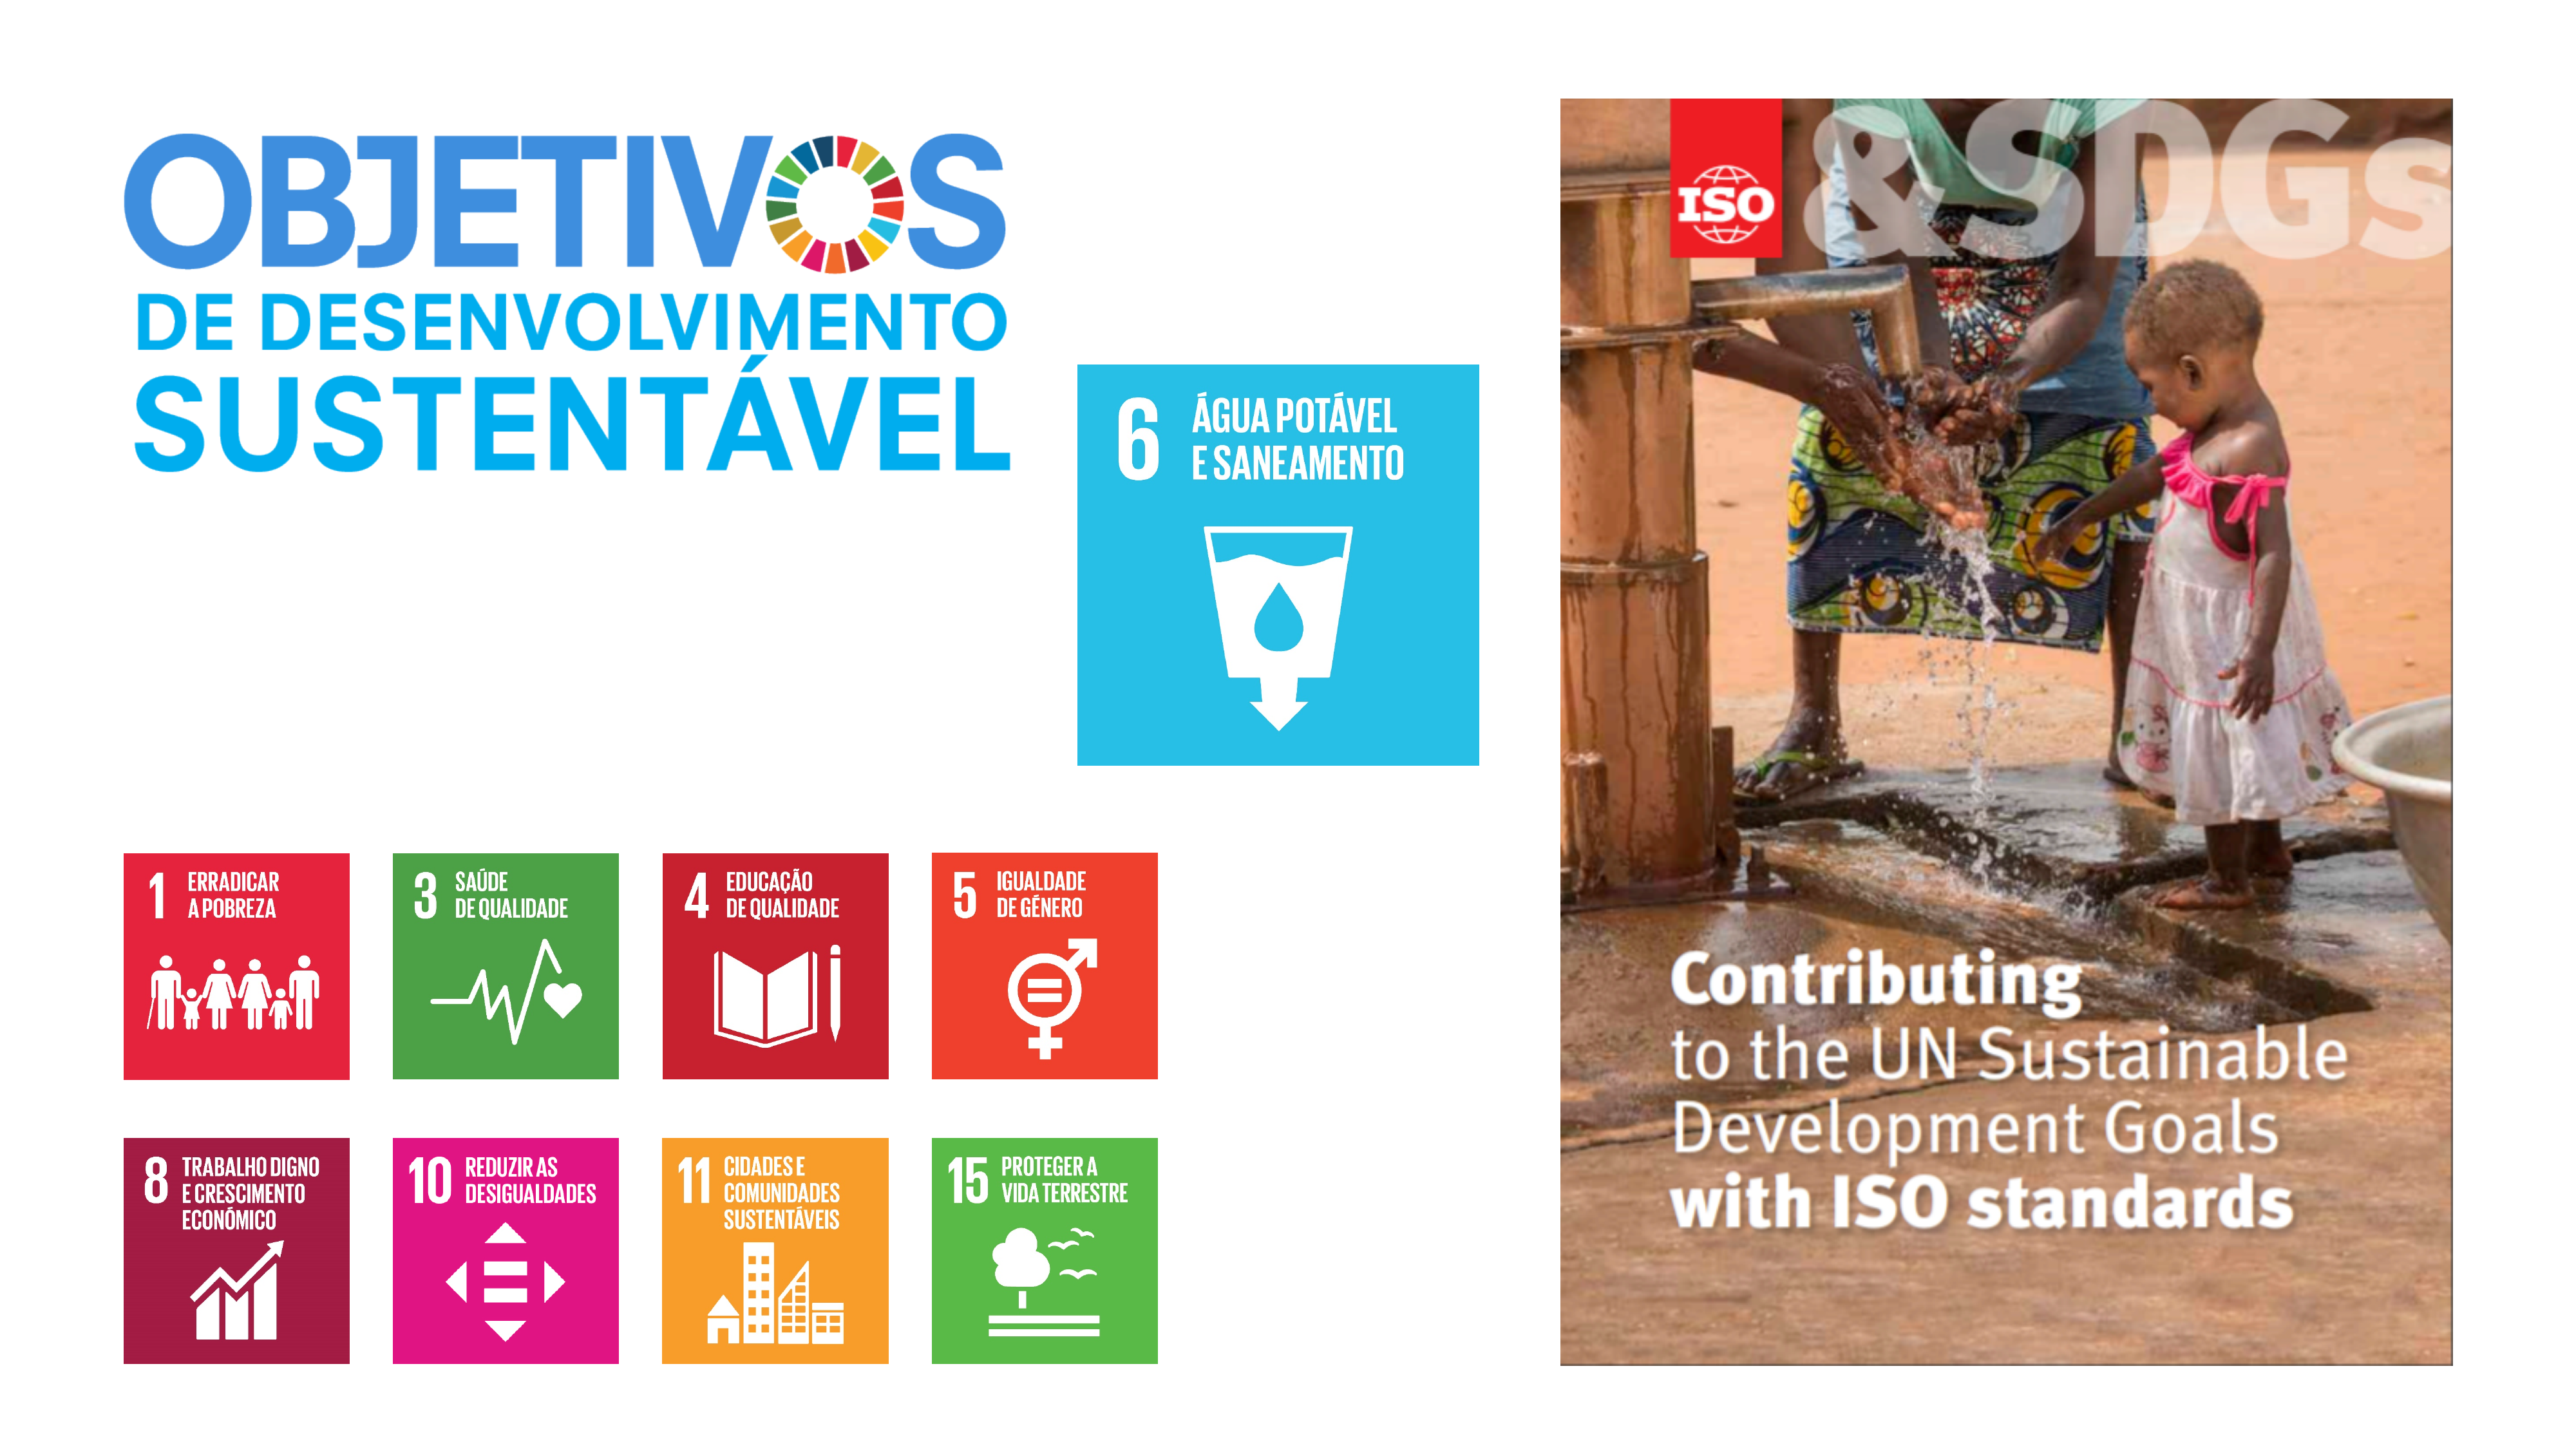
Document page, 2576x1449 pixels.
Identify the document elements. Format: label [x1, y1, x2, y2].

picture [1077, 364, 1479, 766]
text_box [106, 99, 2453, 1366]
picture [393, 853, 620, 1080]
picture [393, 1138, 620, 1364]
picture [931, 1138, 1158, 1364]
picture [123, 1138, 350, 1364]
picture [662, 1138, 889, 1364]
picture [931, 853, 1158, 1079]
picture [123, 853, 350, 1080]
picture [663, 853, 889, 1079]
